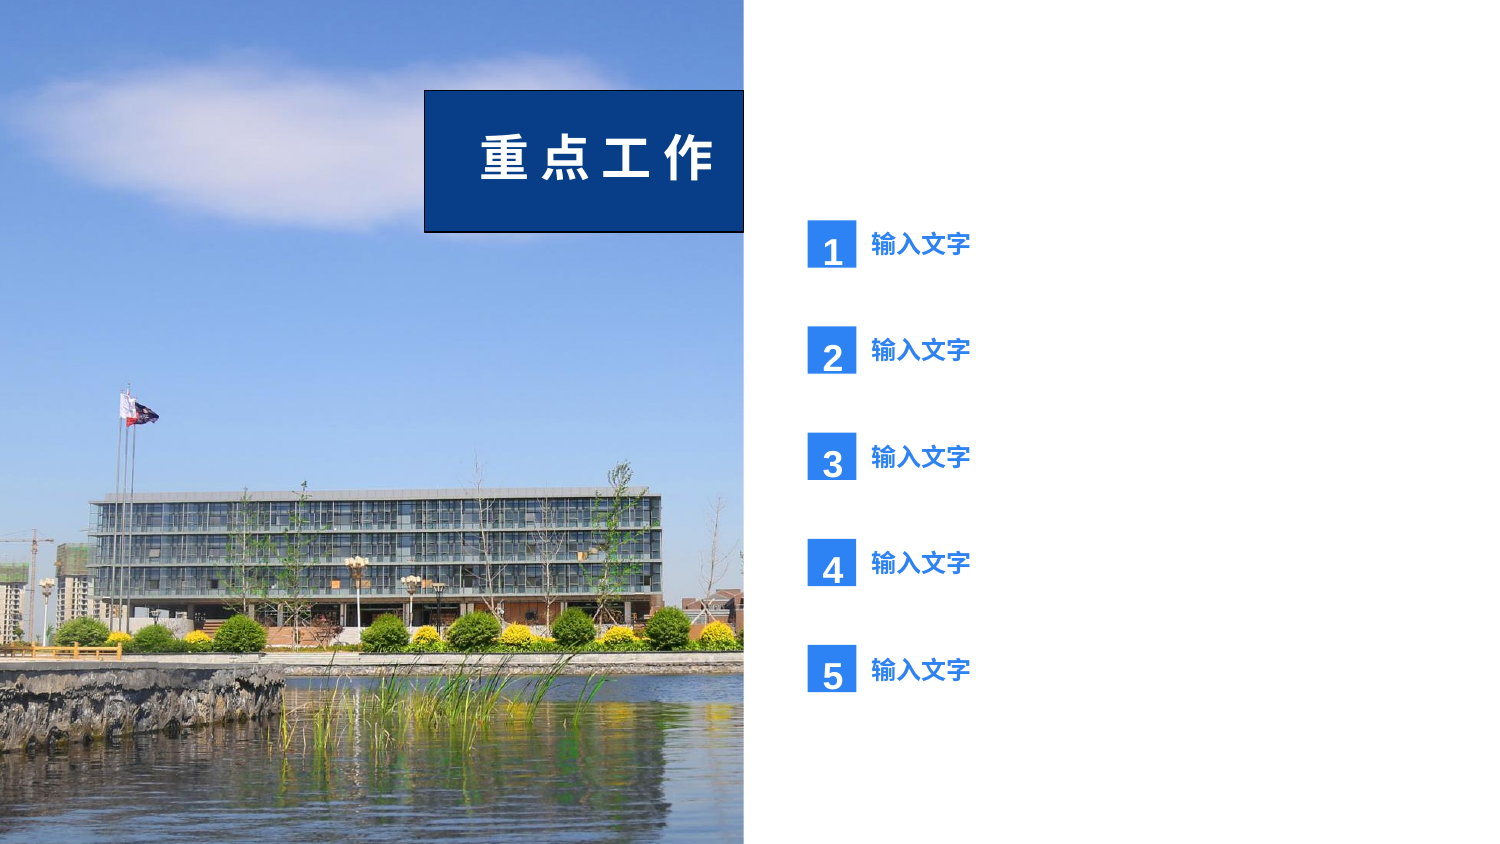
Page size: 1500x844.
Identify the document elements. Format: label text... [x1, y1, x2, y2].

text_box 3 [807, 432, 857, 480]
text_box 输入文字 [856, 324, 1350, 374]
text_box 输入文字 [857, 647, 1350, 692]
text_box 4 [807, 538, 857, 587]
text_box 5 [807, 644, 857, 693]
text_box 1 [807, 220, 857, 268]
text_box 输入文字 [856, 419, 1410, 493]
text_box 输入文字 [856, 525, 1410, 599]
text_box 2 [807, 326, 857, 374]
text_box 输入文字 [856, 207, 1410, 281]
picture [0, 0, 744, 844]
